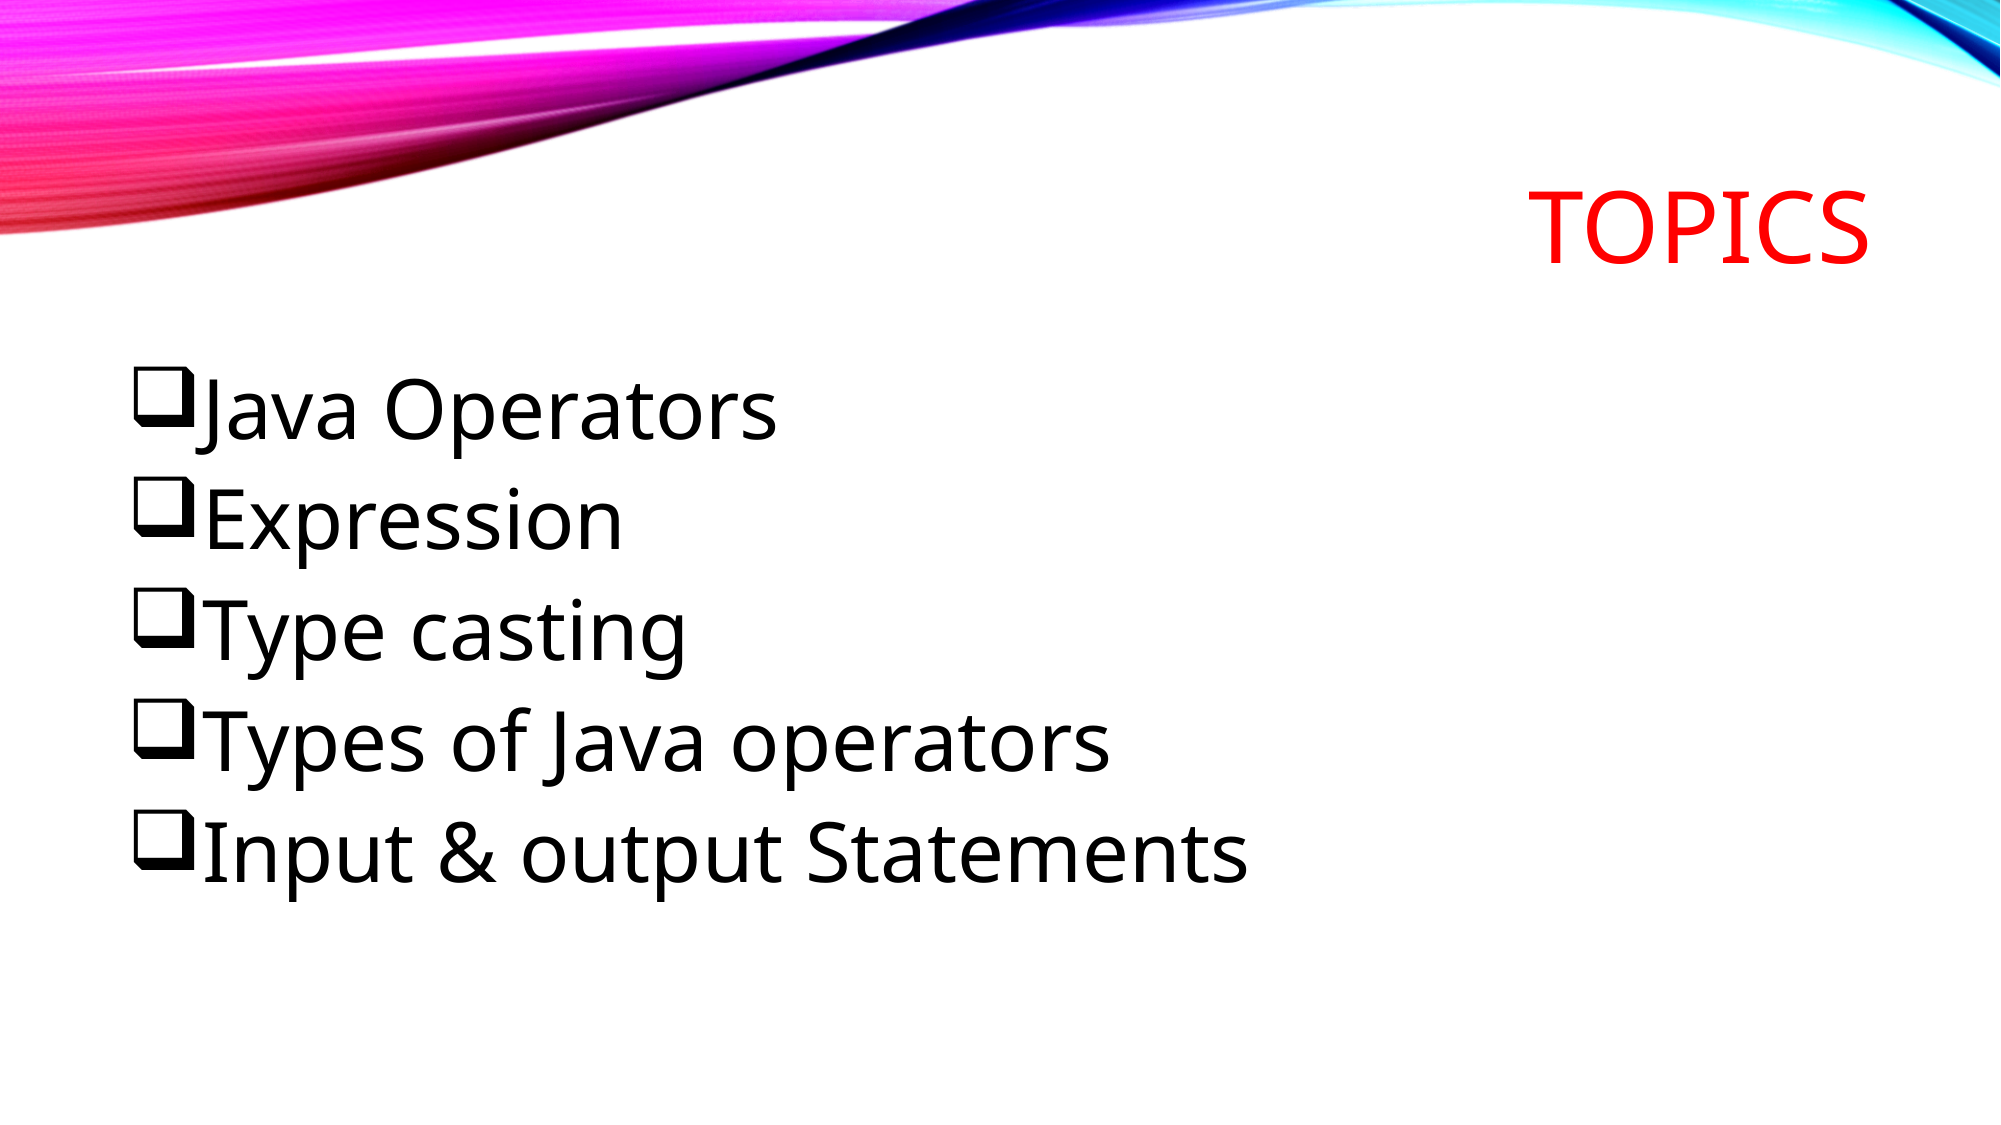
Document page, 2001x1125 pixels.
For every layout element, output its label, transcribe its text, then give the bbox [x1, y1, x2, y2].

picture [1890, 0, 2000, 75]
picture [0, 0, 2000, 237]
list Java Operators Expression Type casting Types of Java operators Input & output Statements [112, 360, 1888, 1021]
title TOPICS [474, 125, 1888, 338]
picture [1910, 0, 2000, 45]
